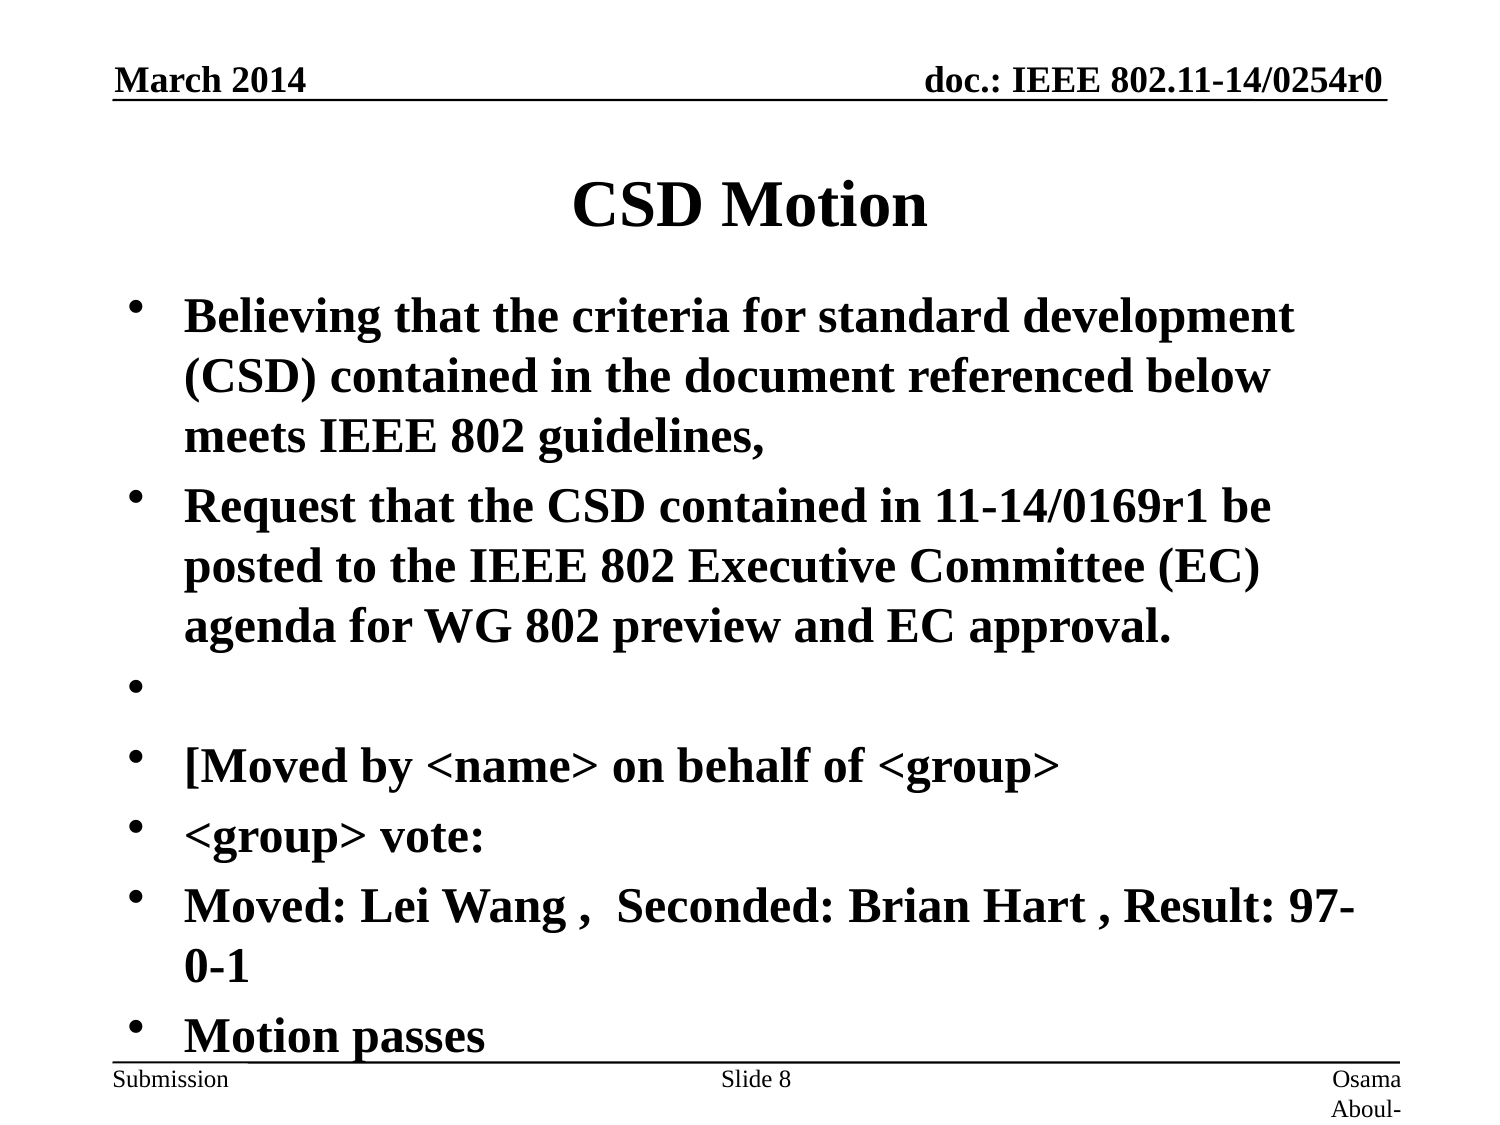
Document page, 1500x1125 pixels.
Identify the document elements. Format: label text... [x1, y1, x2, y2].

title CSD Motion [112, 112, 1388, 275]
footer Osama Aboul-Magd (Huawei Technologies) [1324, 1061, 1402, 1093]
slide_number Slide 8 [712, 1061, 800, 1093]
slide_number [114, 54, 374, 101]
list Believing that the criteria for standard development (CSD) contained in the document referenced below meets IEEE 802 guidelines, Request that the CSD contained in 11-14/0169r1 be posted to the IEEE 802 Executive Committee (EC) agenda for WG 802 preview and EC approval. [Moved by <name> on behalf of <group> <group> vote: Moved: Lei Wang , Seconded: Brian Hart , Result: 97-0-1 Motion passes [112, 275, 1388, 950]
